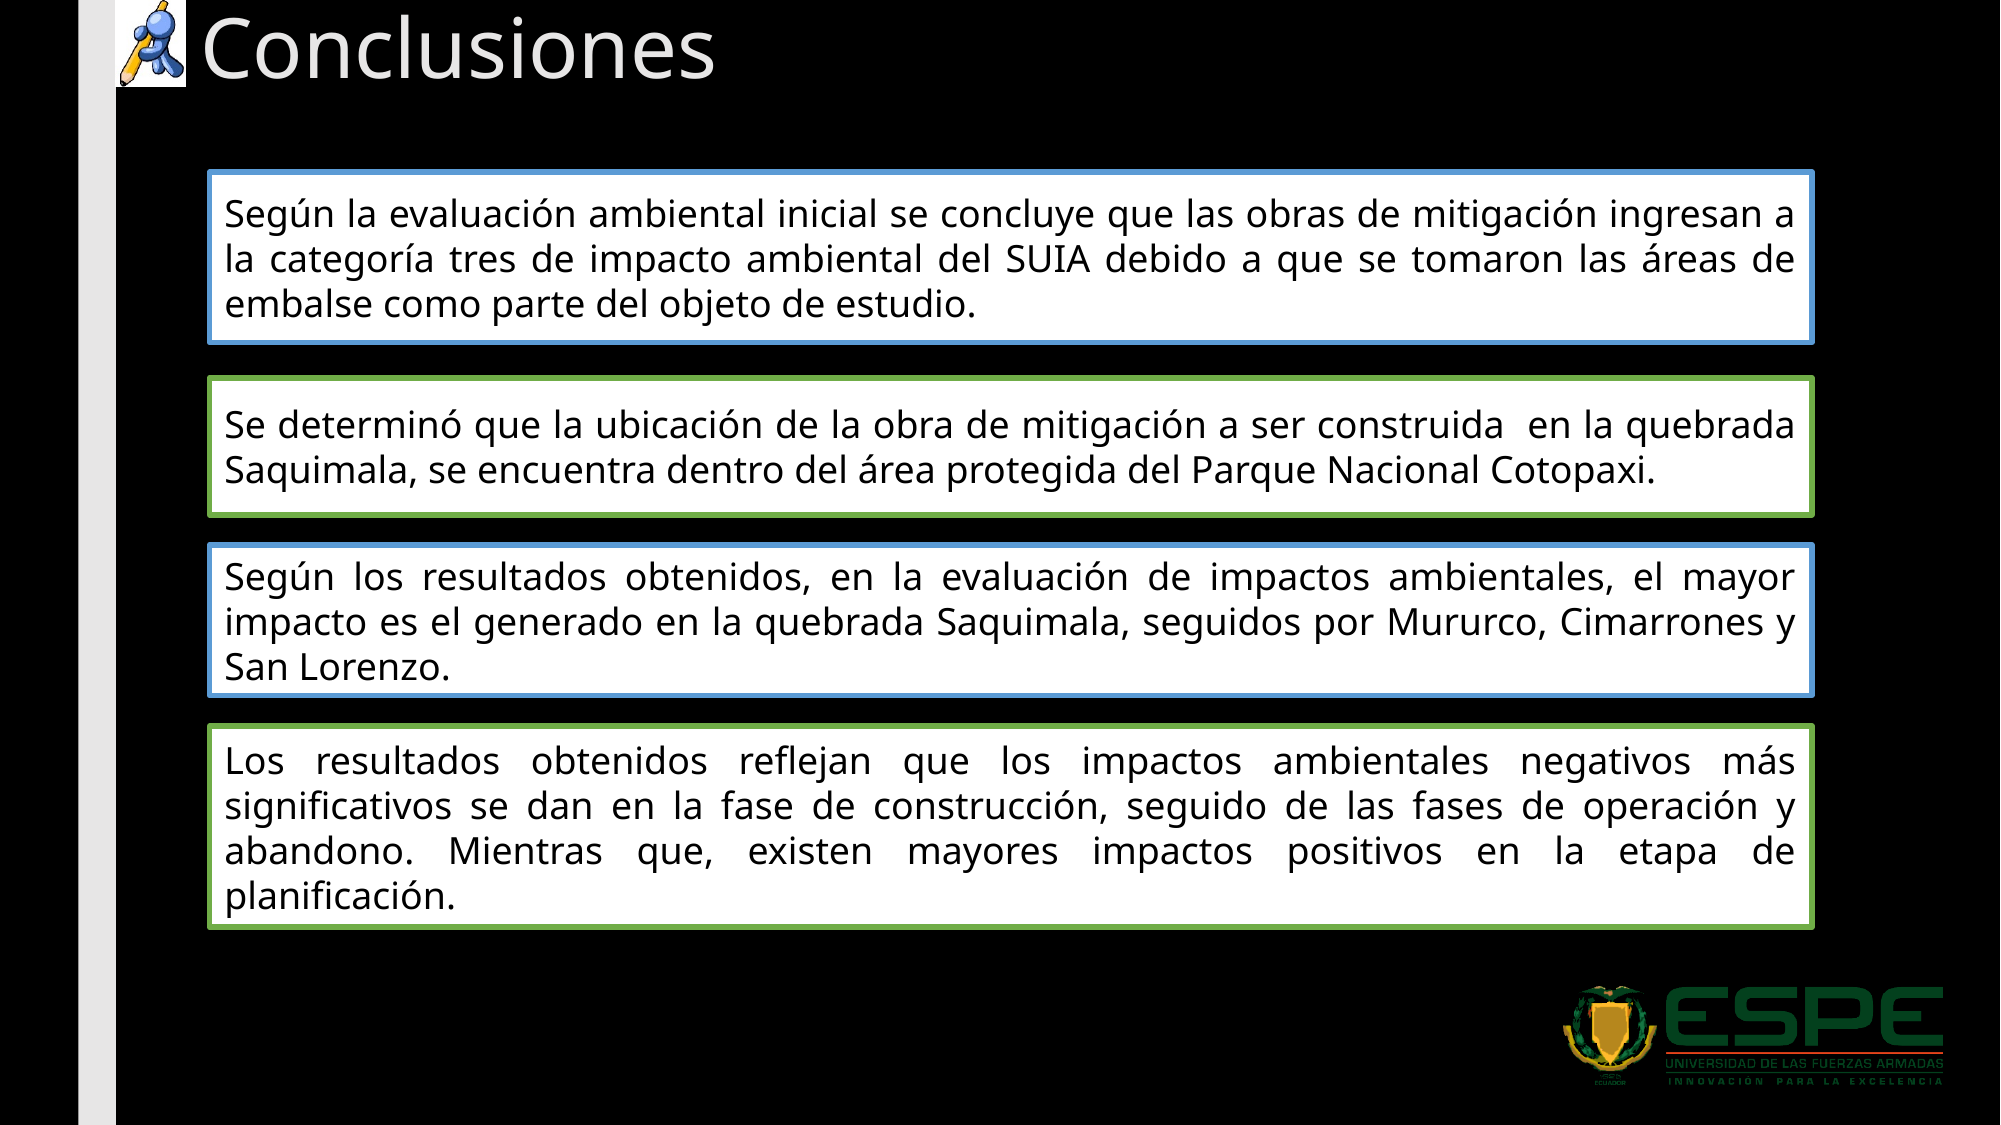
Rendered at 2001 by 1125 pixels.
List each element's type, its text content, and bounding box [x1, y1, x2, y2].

title Conclusiones [185, 0, 1761, 116]
picture [1562, 986, 1943, 1085]
picture [115, 0, 186, 87]
text_box Los resultados obtenidos reflejan que los impactos ambientales negativos más significativos se dan en la fase de construcción, seguido de las fases de operación y abandono. Mientras que, existen mayores impactos positivos en la etapa de planificación. [207, 723, 1815, 930]
text_box Según la evaluación ambiental inicial se concluye que las obras de mitigación ingresan a la categoría tres de impacto ambiental del SUIA debido a que se tomaron las áreas de embalse como parte del objeto de estudio. [207, 169, 1815, 345]
text_box Según los resultados obtenidos, en la evaluación de impactos ambientales, el mayor impacto es el generado en la quebrada Saquimala, seguidos por Mururco, Cimarrones y San Lorenzo. [207, 542, 1815, 698]
text_box Se determinó que la ubicación de la obra de mitigación a ser construida en la quebrada Saquimala, se encuentra dentro del área protegida del Parque Nacional Cotopaxi. [207, 375, 1815, 518]
